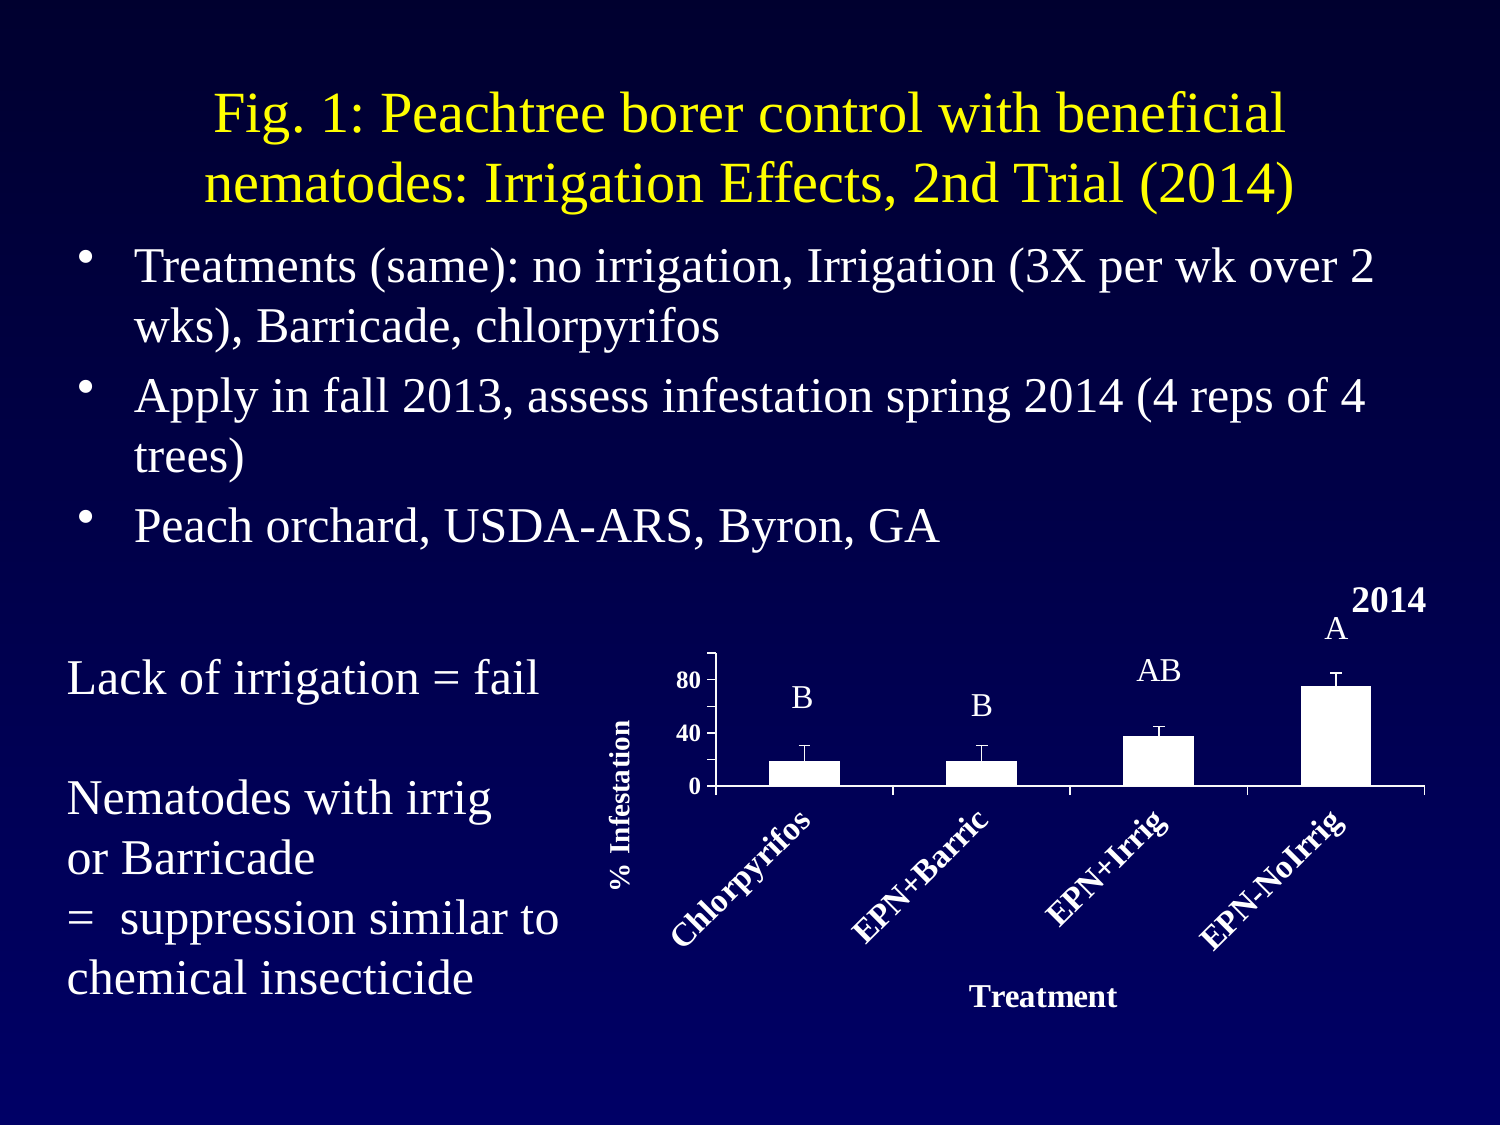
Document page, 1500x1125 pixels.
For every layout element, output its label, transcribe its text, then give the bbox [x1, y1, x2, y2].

list Treatments (same): no irrigation, Irrigation (3X per wk over 2 wks), Barricade, chlorpyrifos Apply in fall 2013, assess infestation spring 2014 (4 reps of 4 trees) Peach orchard, USDA-ARS, Byron, GA [62, 224, 1463, 900]
title Fig. 1: Peachtree borer control with beneficial nematodes: Irrigation Effects, 2nd Trial (2014) [112, 50, 1388, 224]
text_box Lack of irrigation = fail Nematodes with irrig or Barricade = suppression similar to chemical insecticide [51, 637, 562, 1013]
chart [567, 562, 1443, 1051]
